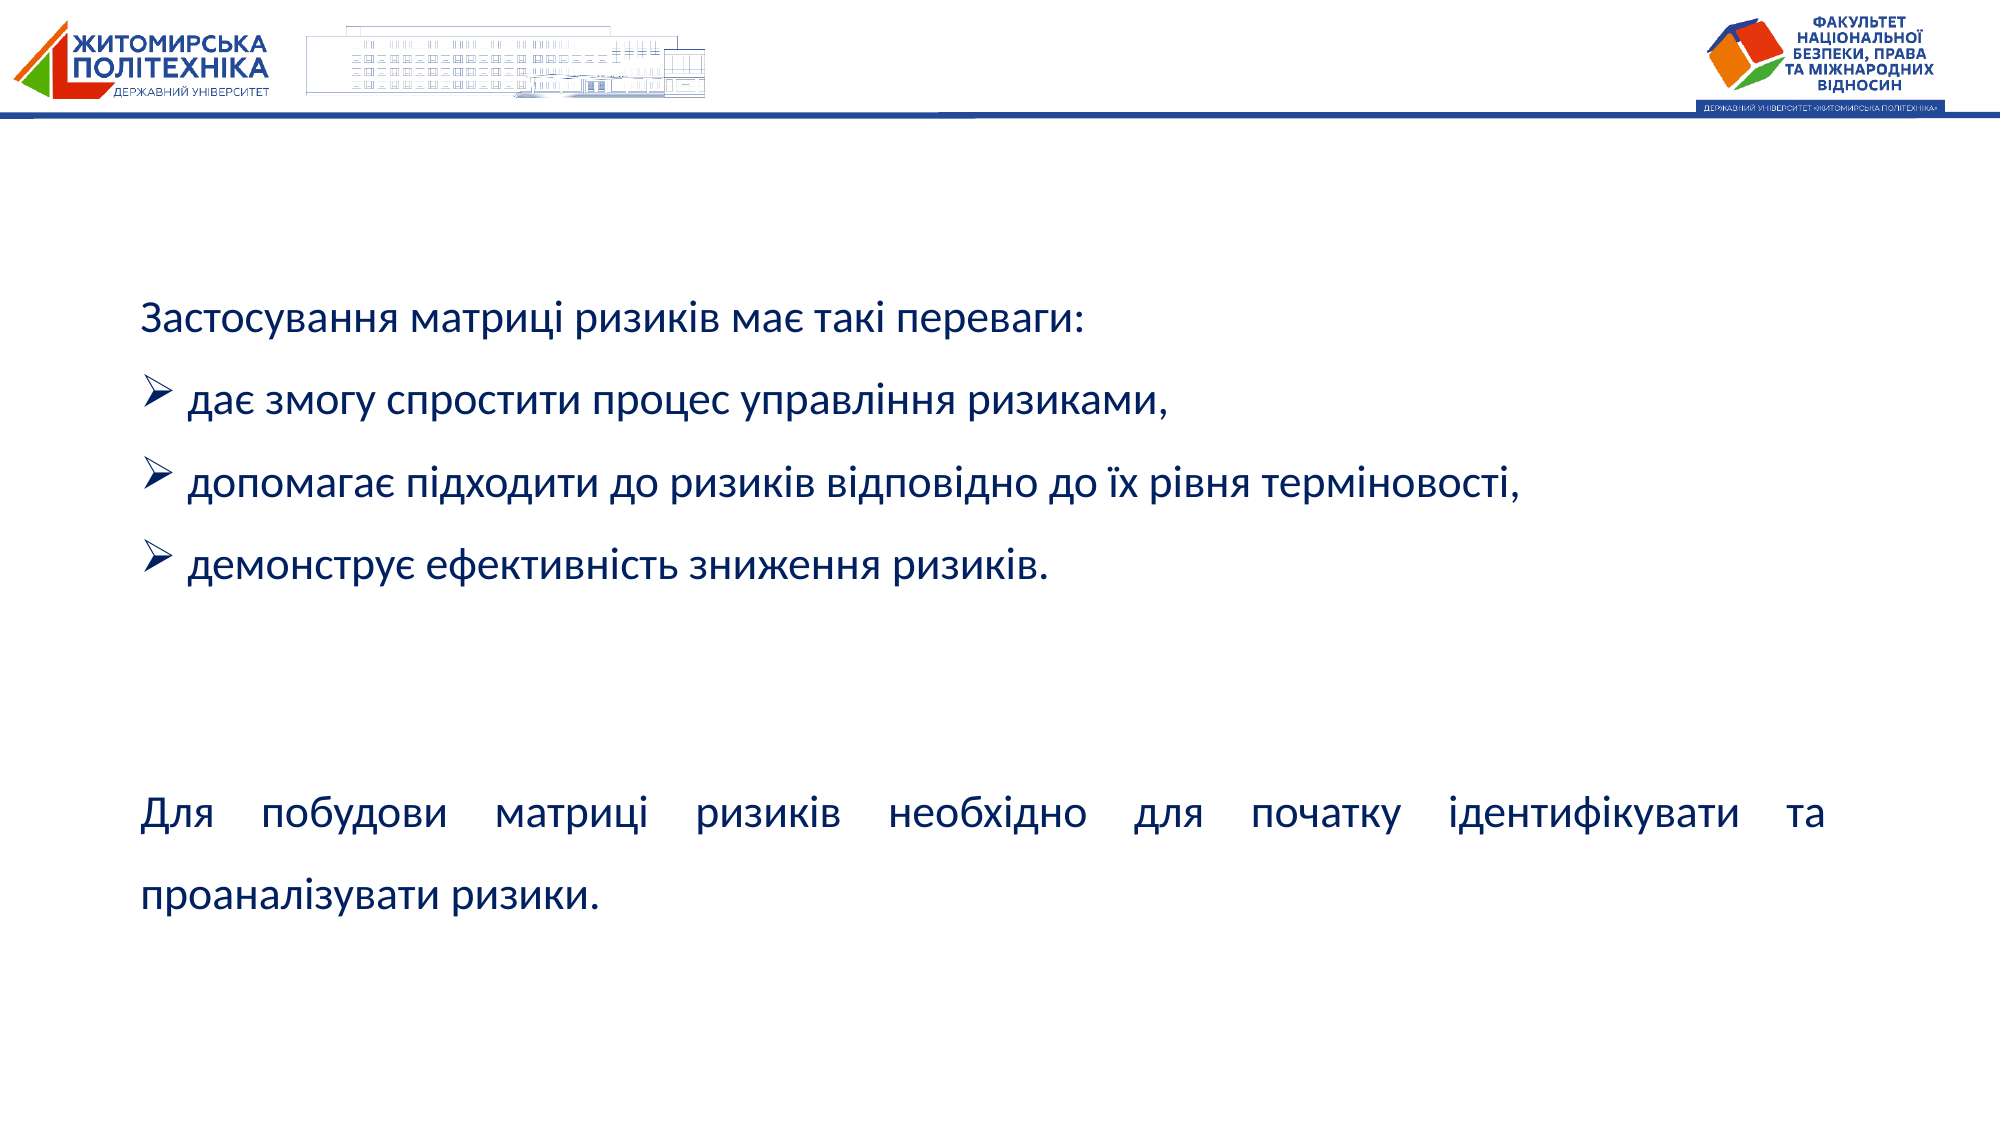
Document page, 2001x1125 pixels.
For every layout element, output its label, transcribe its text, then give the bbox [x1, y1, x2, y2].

picture [306, 26, 705, 98]
text_box Застосування матриці ризиків має такі переваги: дає змогу спростити процес управління ризиками, допомагає підходити до ризиків відповідно до їх рівня терміновості, демонструє ефективність зниження ризиків. Для побудови матриці ризиків необхідно для початку ідентифікувати та проаналізувати ризики. [125, 251, 1843, 927]
picture [13, 20, 269, 99]
picture [1696, 14, 1945, 116]
